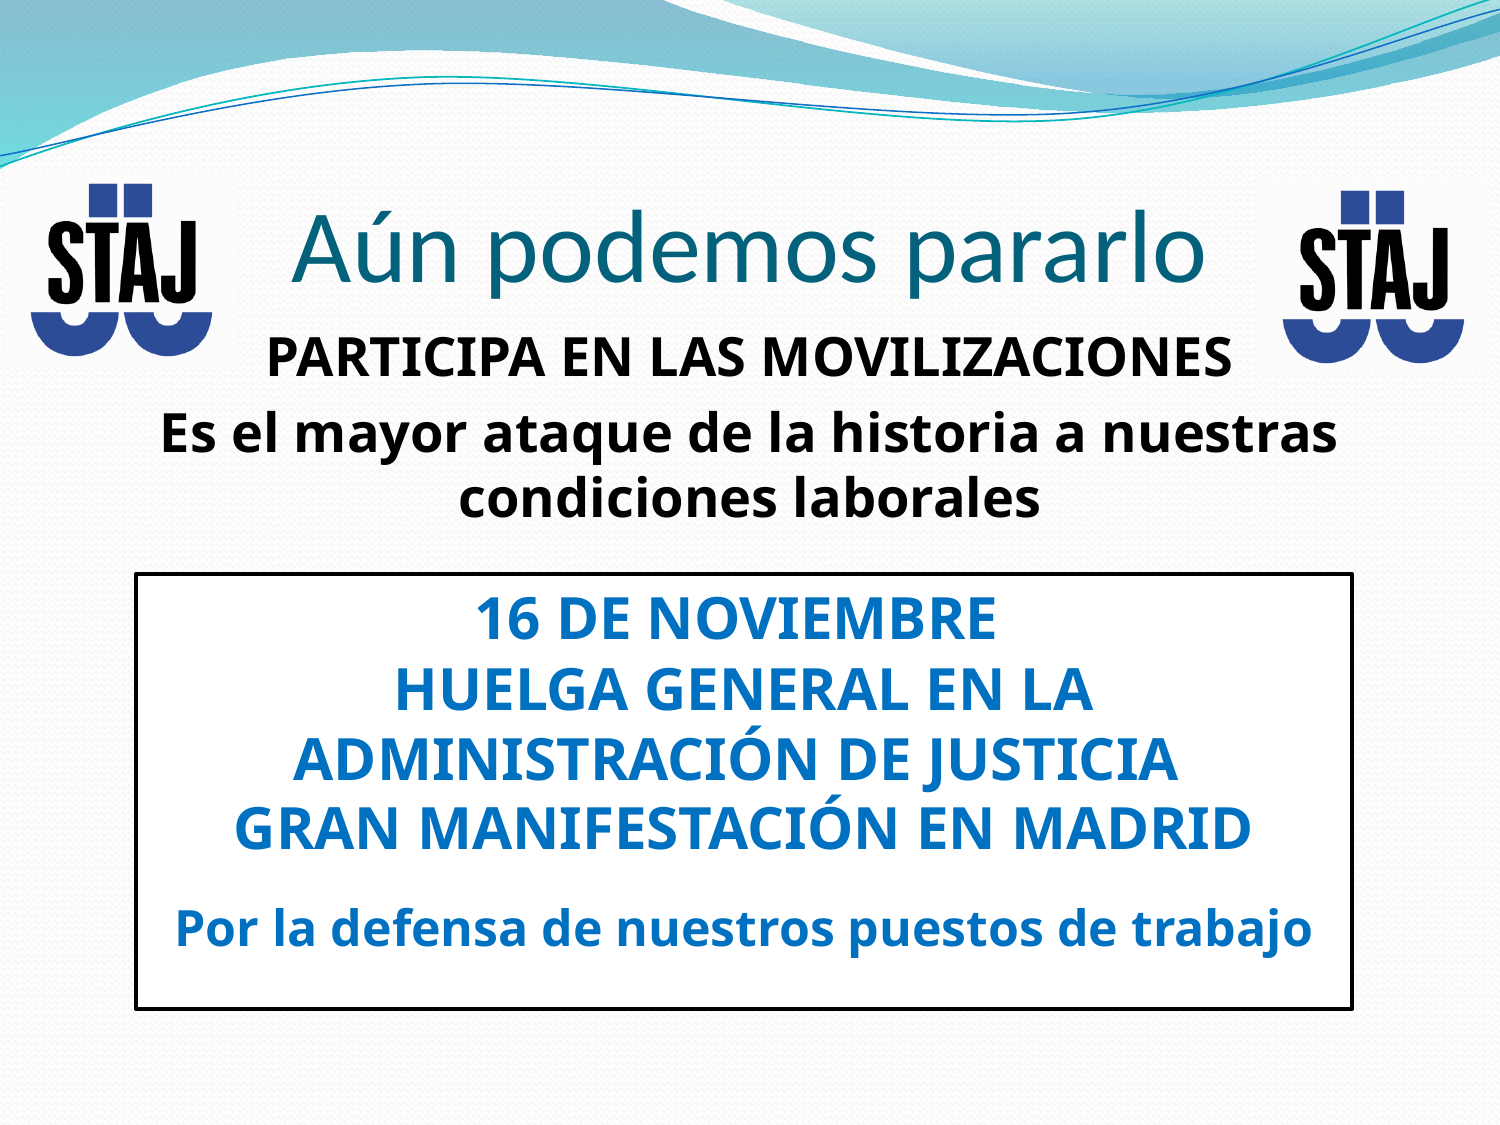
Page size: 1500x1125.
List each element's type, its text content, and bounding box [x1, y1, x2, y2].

text_box 16 DE NOVIEMBRE HUELGA GENERAL EN LA ADMINISTRACIÓN DE JUSTICIA GRAN MANIFESTACIÓN EN MADRID Por la defensa de nuestros puestos de trabajo [134, 572, 1354, 1011]
picture [5, 172, 237, 367]
picture [1257, 179, 1489, 374]
title Aún podemos pararlo [75, 115, 1425, 303]
list PARTICIPA EN LAS MOVILIZACIONES Es el mayor ataque de la historia a nuestras condiciones laborales [75, 314, 1425, 563]
